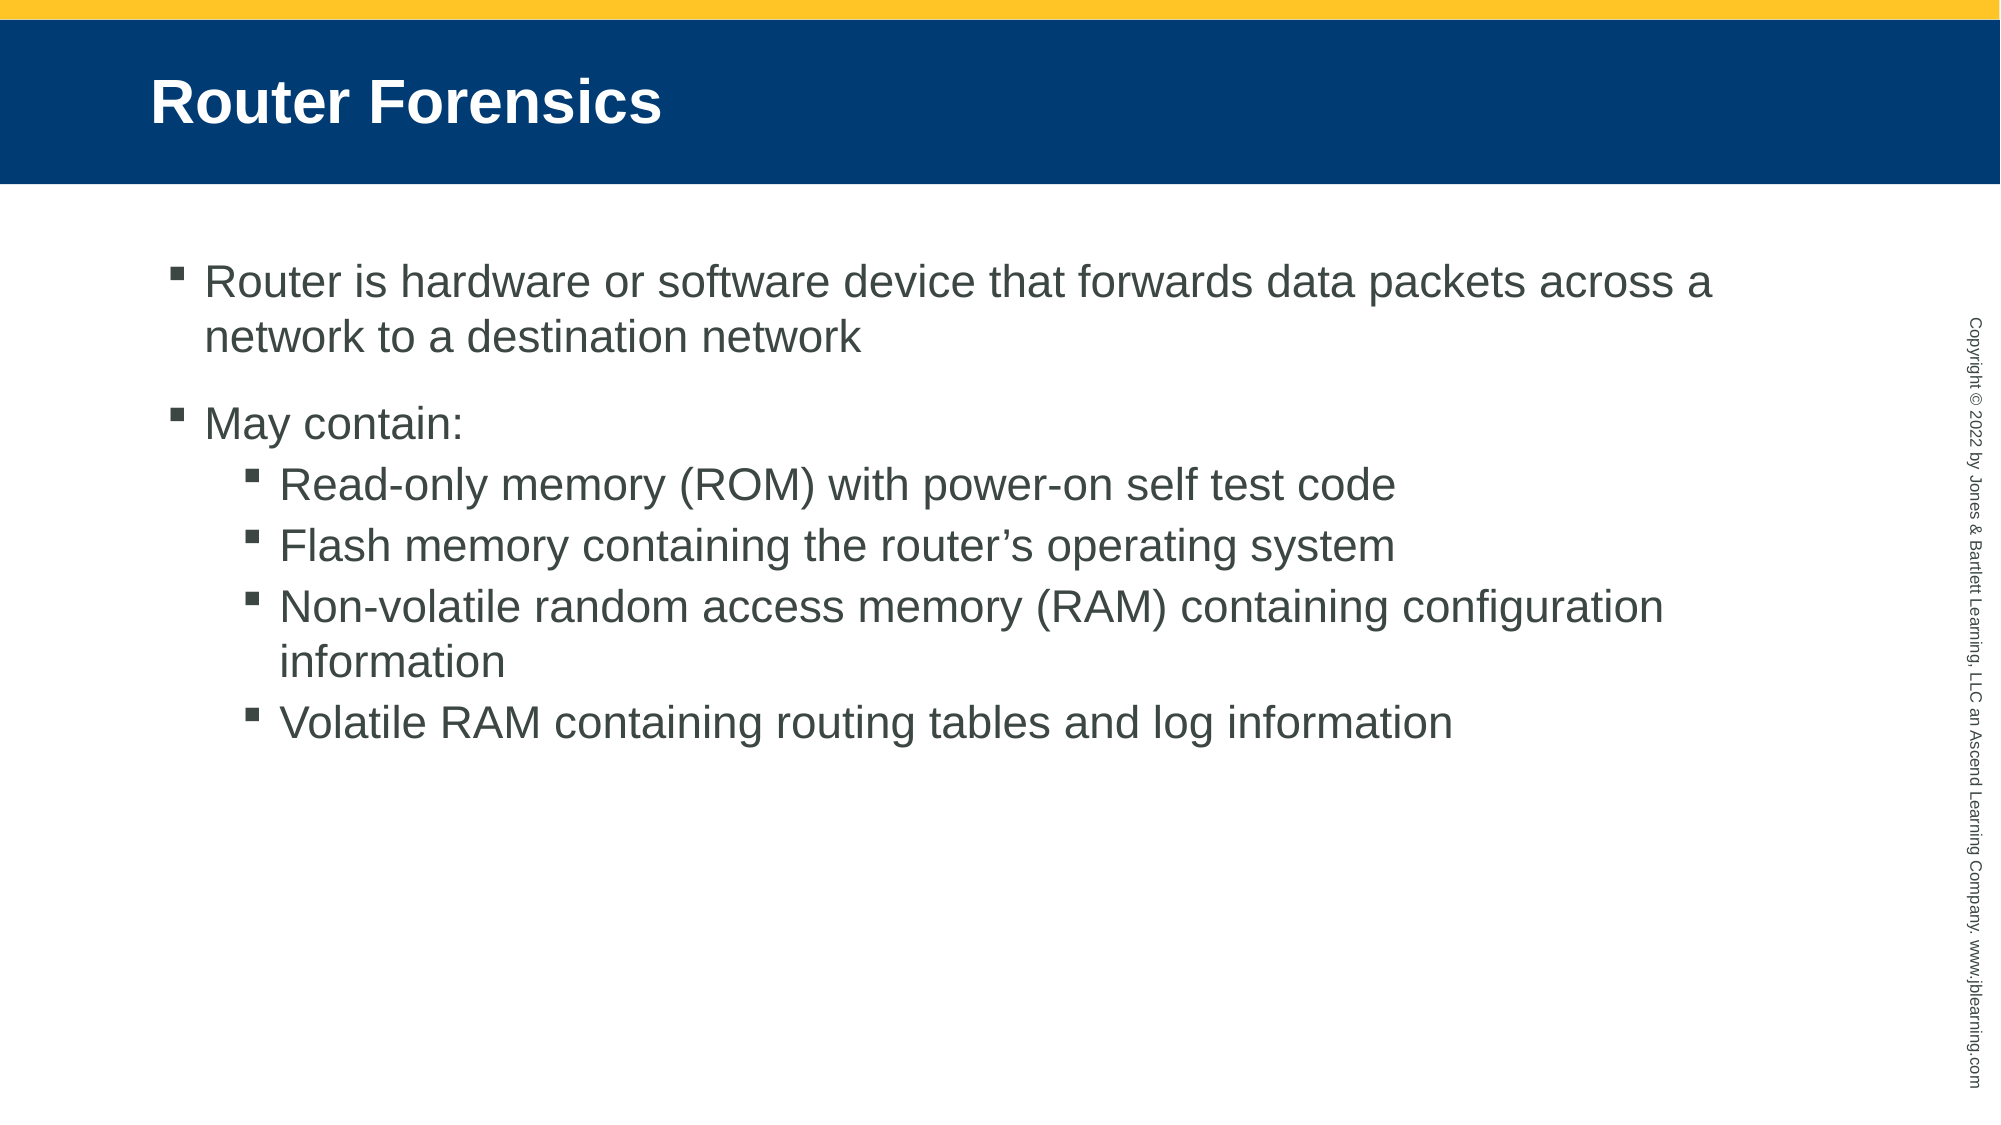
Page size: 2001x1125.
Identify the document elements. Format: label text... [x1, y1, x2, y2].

list Router is hardware or software device that forwards data packets across a network to a destination network May contain: Read-only memory (ROM) with power-on self test code Flash memory containing the router’s operating system Non-volatile random access memory (RAM) containing configuration information Volatile RAM containing routing tables and log information [151, 244, 1840, 1016]
title Router Forensics [0, 19, 2000, 185]
